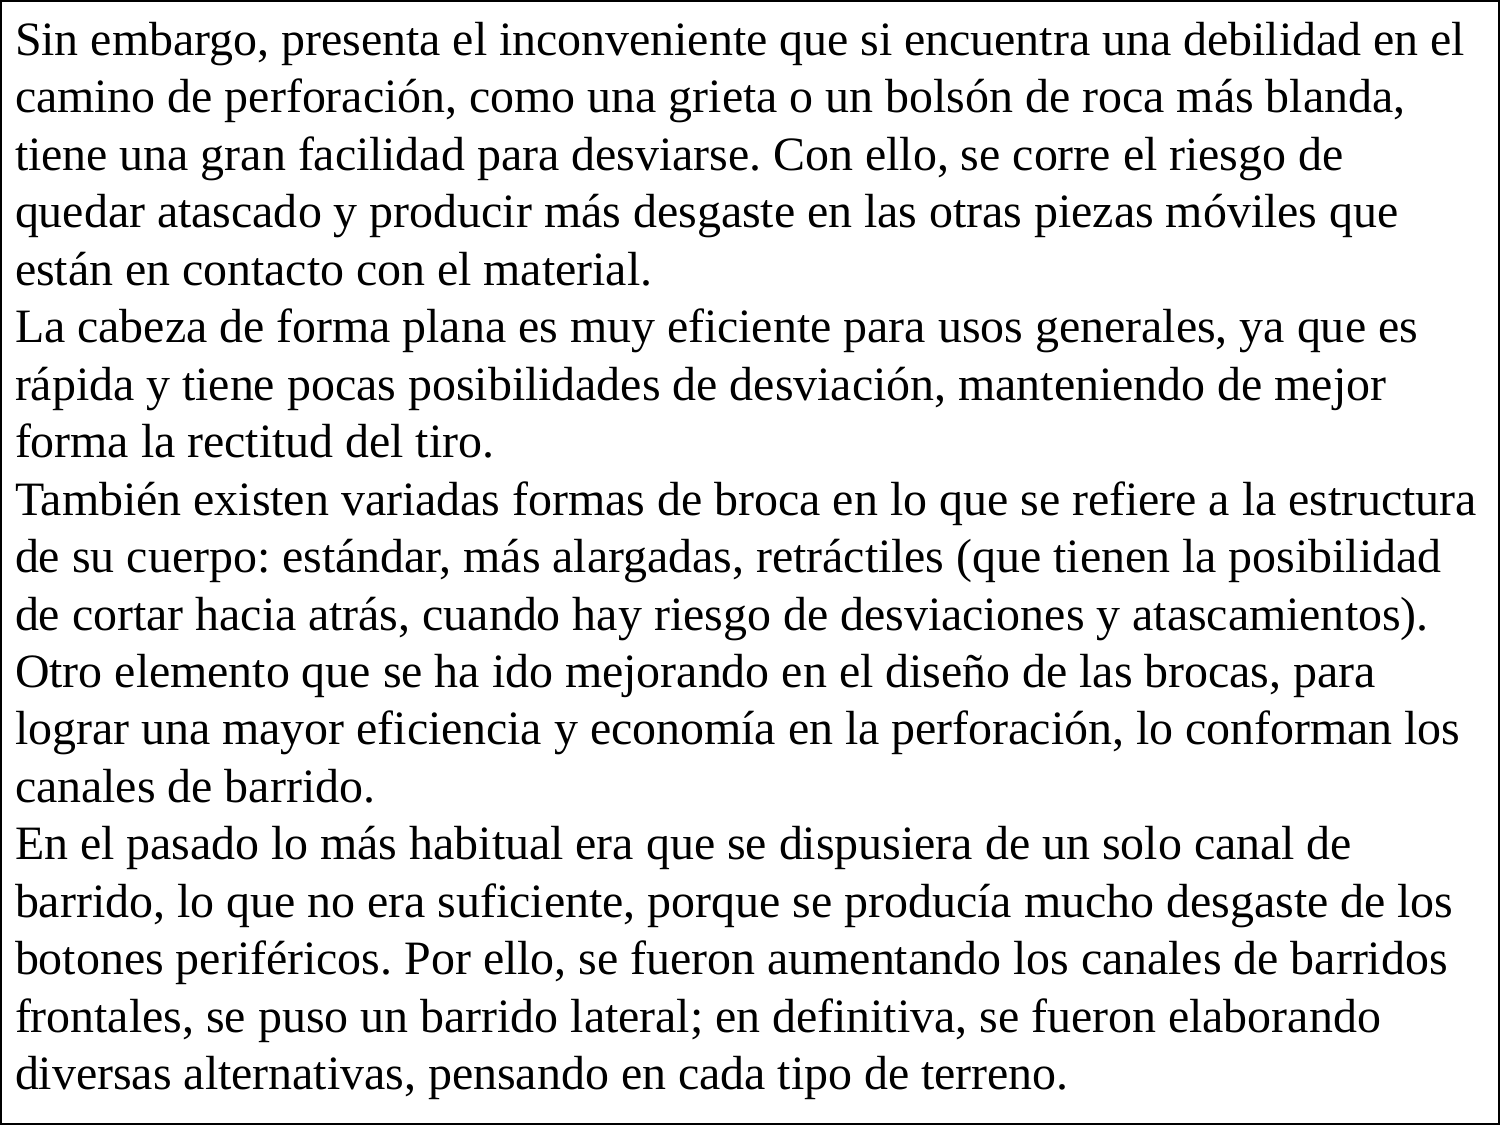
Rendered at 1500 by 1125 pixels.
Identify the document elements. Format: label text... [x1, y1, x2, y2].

list Sin embargo, presenta el inconveniente que si encuentra una debilidad en el camino de perforación, como una grieta o un bolsón de roca más blanda, tiene una gran facilidad para desviarse. Con ello, se corre el riesgo de quedar atascado y producir más desgaste en las otras piezas móviles que están en contacto con el material. La cabeza de forma plana es muy eficiente para usos generales, ya que es rápida y tiene pocas posibilidades de desviación, manteniendo de mejor forma la rectitud del tiro. También existen variadas formas de broca en lo que se refiere a la estructura de su cuerpo: estándar, más alargadas, retráctiles (que tienen la posibilidad de cortar hacia atrás, cuando hay riesgo de desviaciones y atascamientos). Otro elemento que se ha ido mejorando en el diseño de las brocas, para lograr una mayor eficiencia y economía en la perforación, lo conforman los canales de barrido. En el pasado lo más habitual era que se dispusiera de un solo canal de barrido, lo que no era suficiente, porque se producía mucho desgaste de los botones periféricos. Por ello, se fueron aumentando los canales de barridos frontales, se puso un barrido lateral; en definitiva, se fueron elaborando diversas alternativas, pensando en cada tipo de terreno. [0, 0, 1500, 1125]
